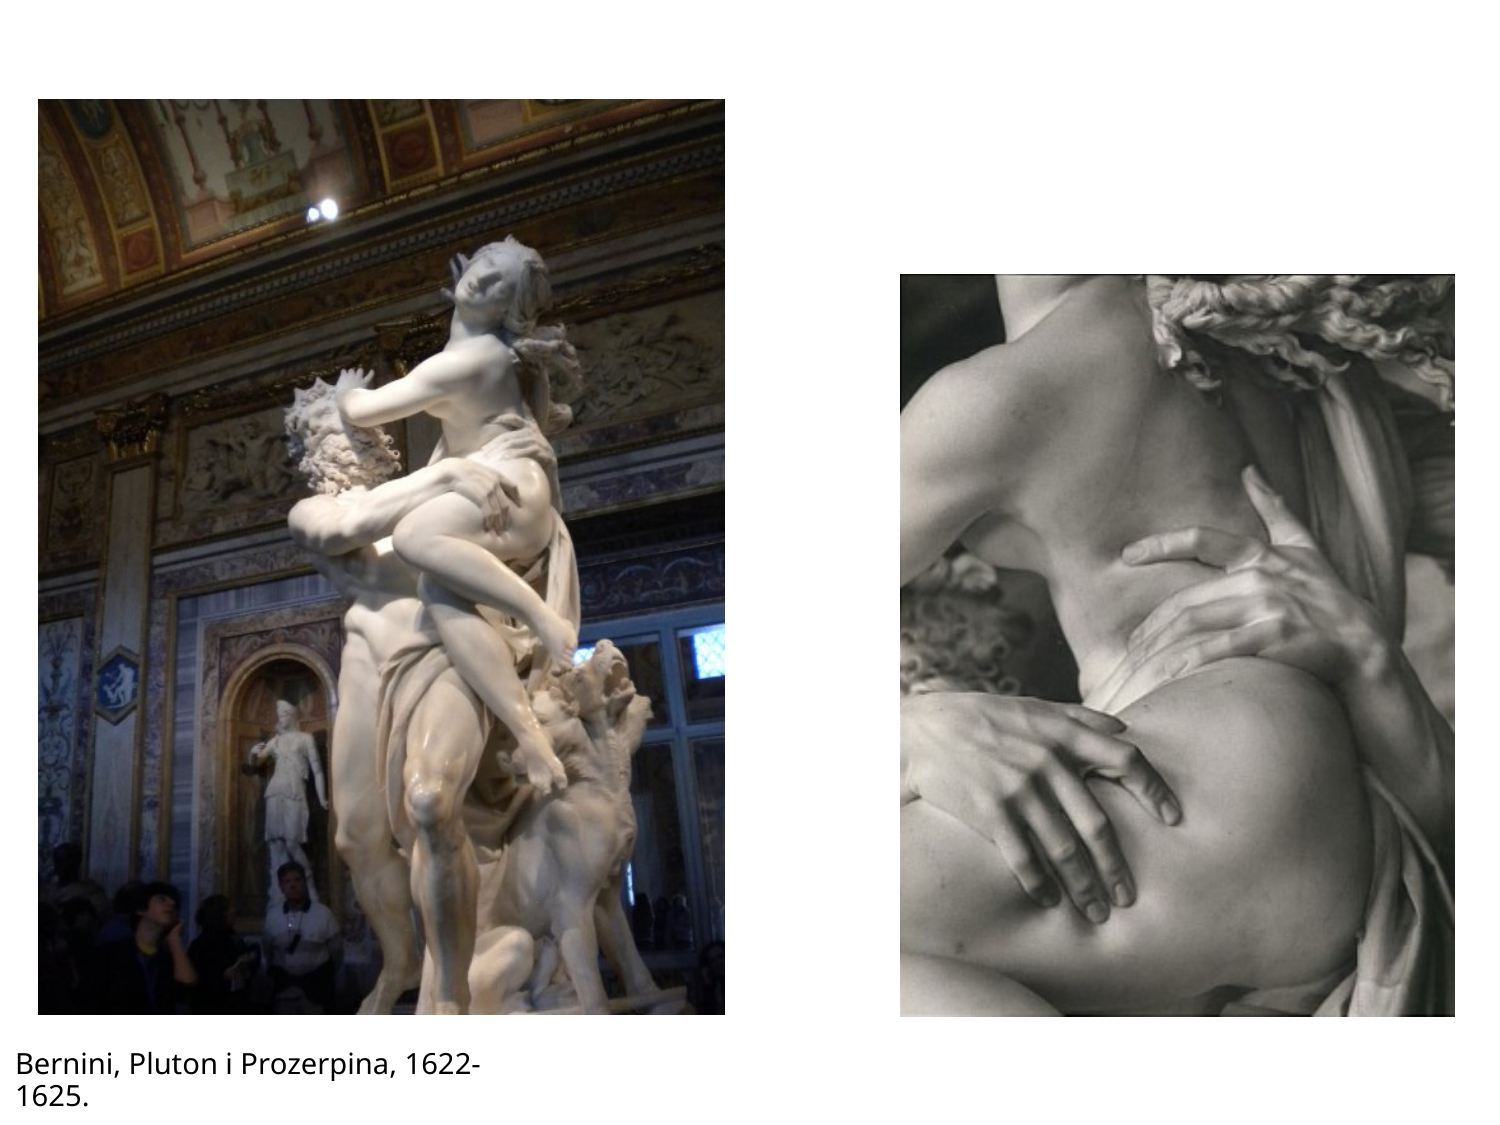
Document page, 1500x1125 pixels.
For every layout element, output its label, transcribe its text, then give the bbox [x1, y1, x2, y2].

picture [899, 274, 1455, 1017]
picture [38, 99, 725, 1015]
title Bernini, Pluton i Prozerpina, 1622-1625. [0, 1037, 525, 1125]
